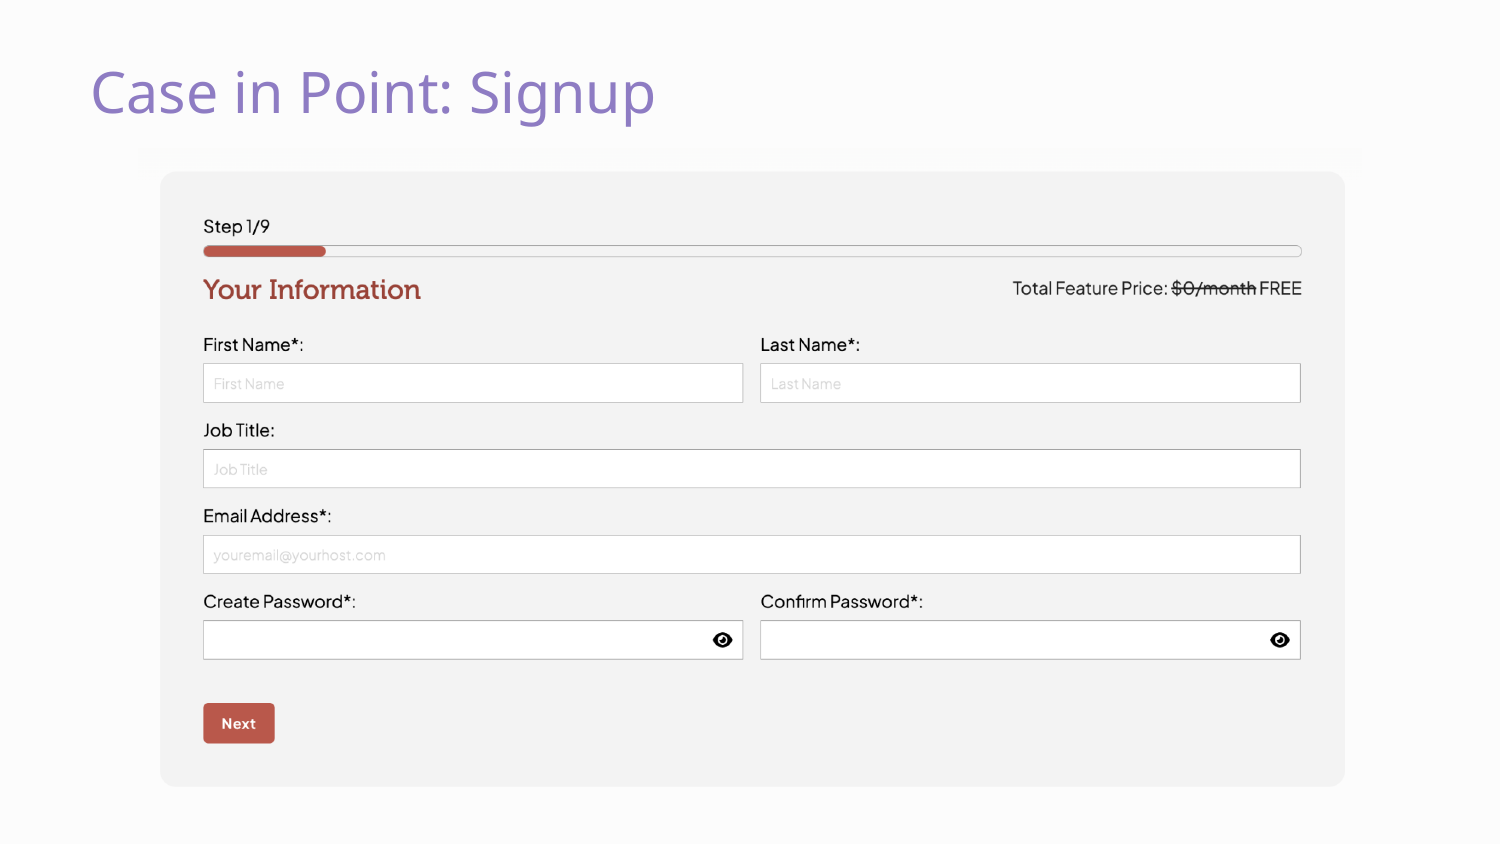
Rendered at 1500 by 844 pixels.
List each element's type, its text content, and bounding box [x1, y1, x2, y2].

title Case in Point: Signup [75, 40, 1425, 140]
picture [137, 148, 1362, 804]
